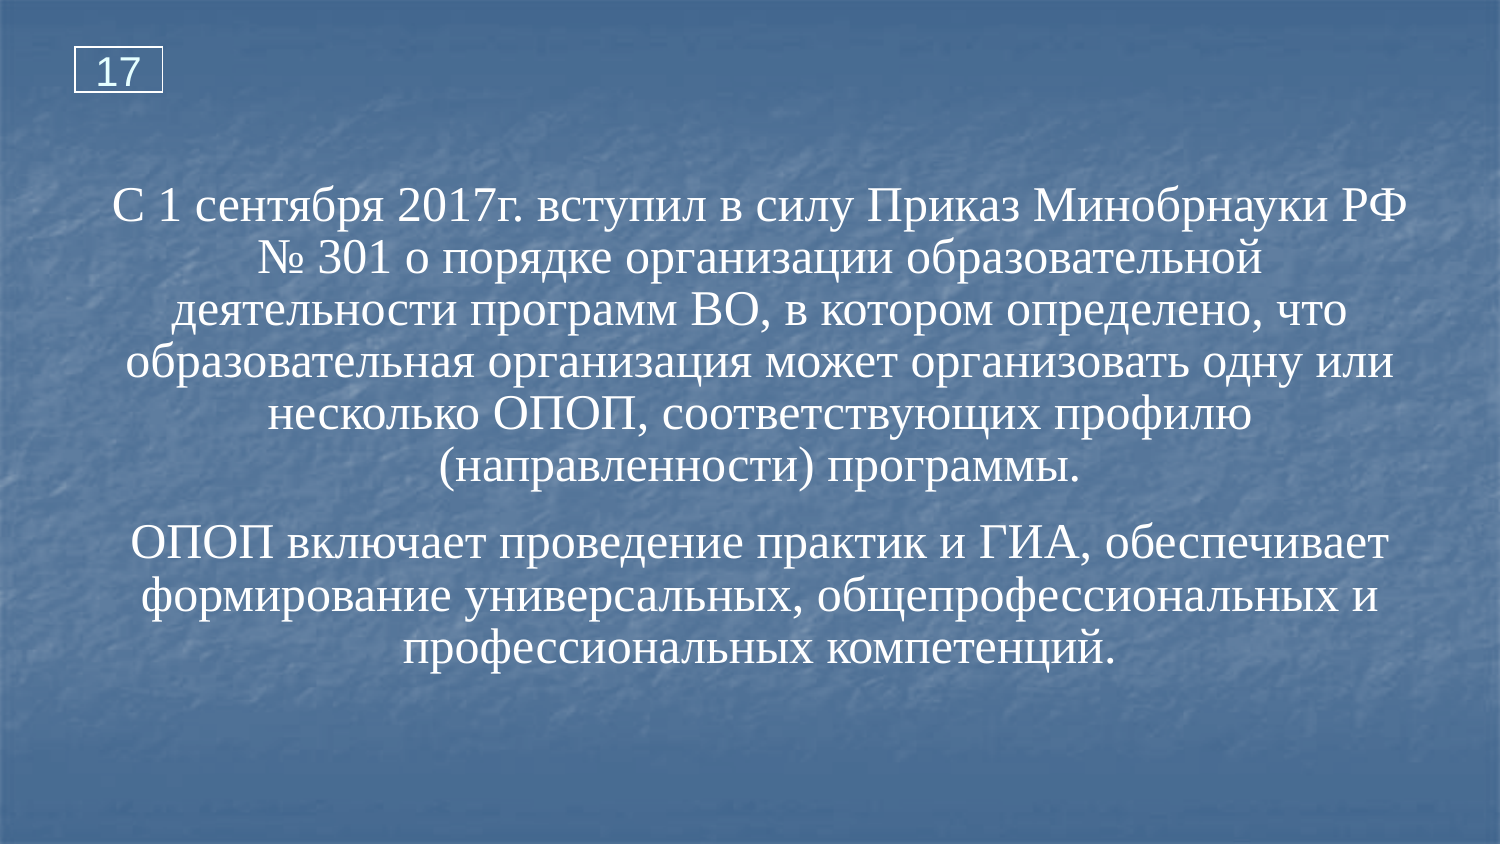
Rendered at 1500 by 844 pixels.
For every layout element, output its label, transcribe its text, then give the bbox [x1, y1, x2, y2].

list С 1 сентября 2017г. вступил в силу Приказ Минобрнауки РФ № 301 о порядке организации образовательной деятельности программ ВО, в котором определено, что образовательная организация может организовать одну или несколько ОПОП, соответствующих профилю (направленности) программы. ОПОП включает проведение практик и ГИА, обеспечивает формирование универсальных, общепрофессиональных и профессиональных компетенций. [76, 171, 1427, 744]
text_box 17 [74, 46, 163, 92]
